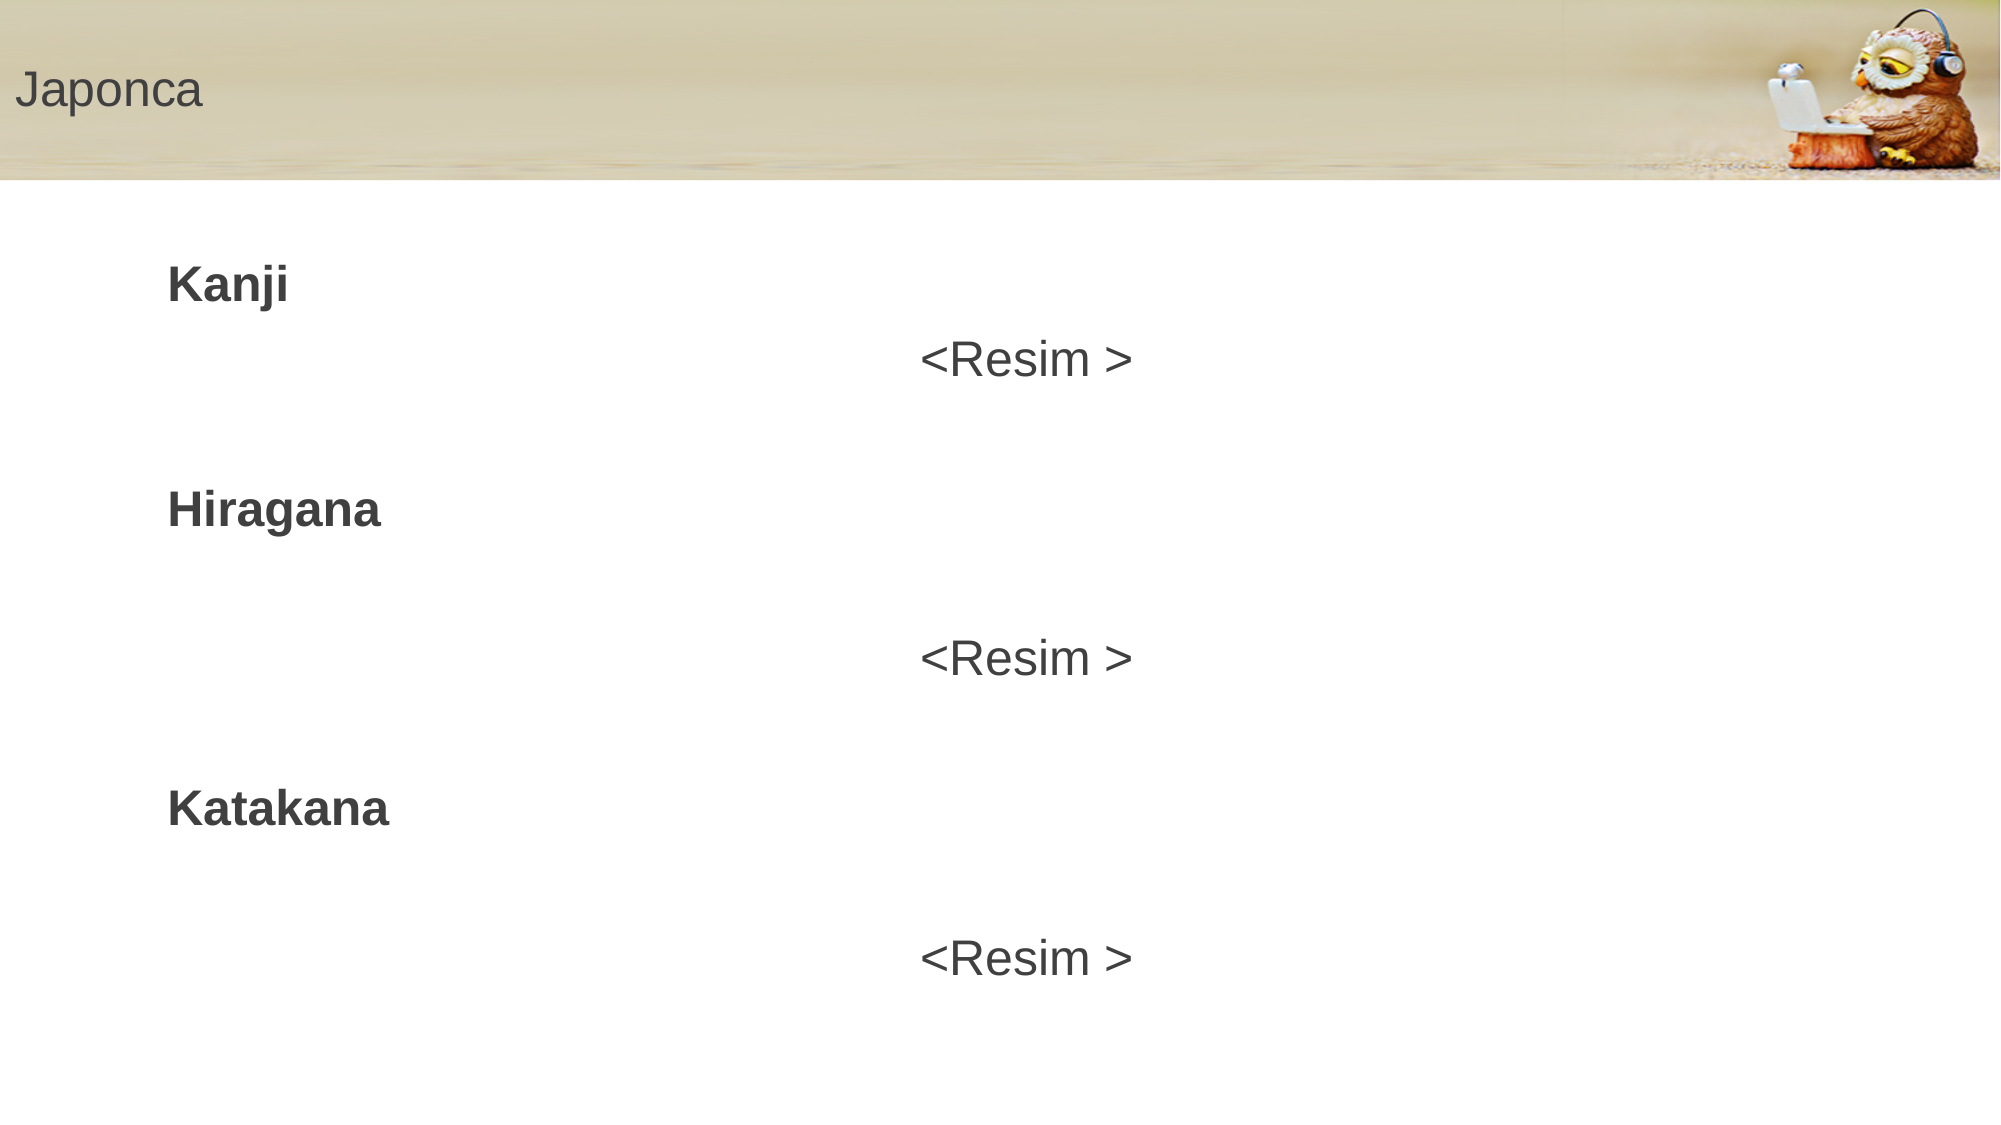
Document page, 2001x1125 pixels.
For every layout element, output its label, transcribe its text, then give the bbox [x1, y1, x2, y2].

picture [0, 0, 2001, 1125]
list Kanji <Resim > Hiragana <Resim > Katakana <Resim > [102, 251, 1903, 1106]
title Japonca [0, 2, 2000, 179]
